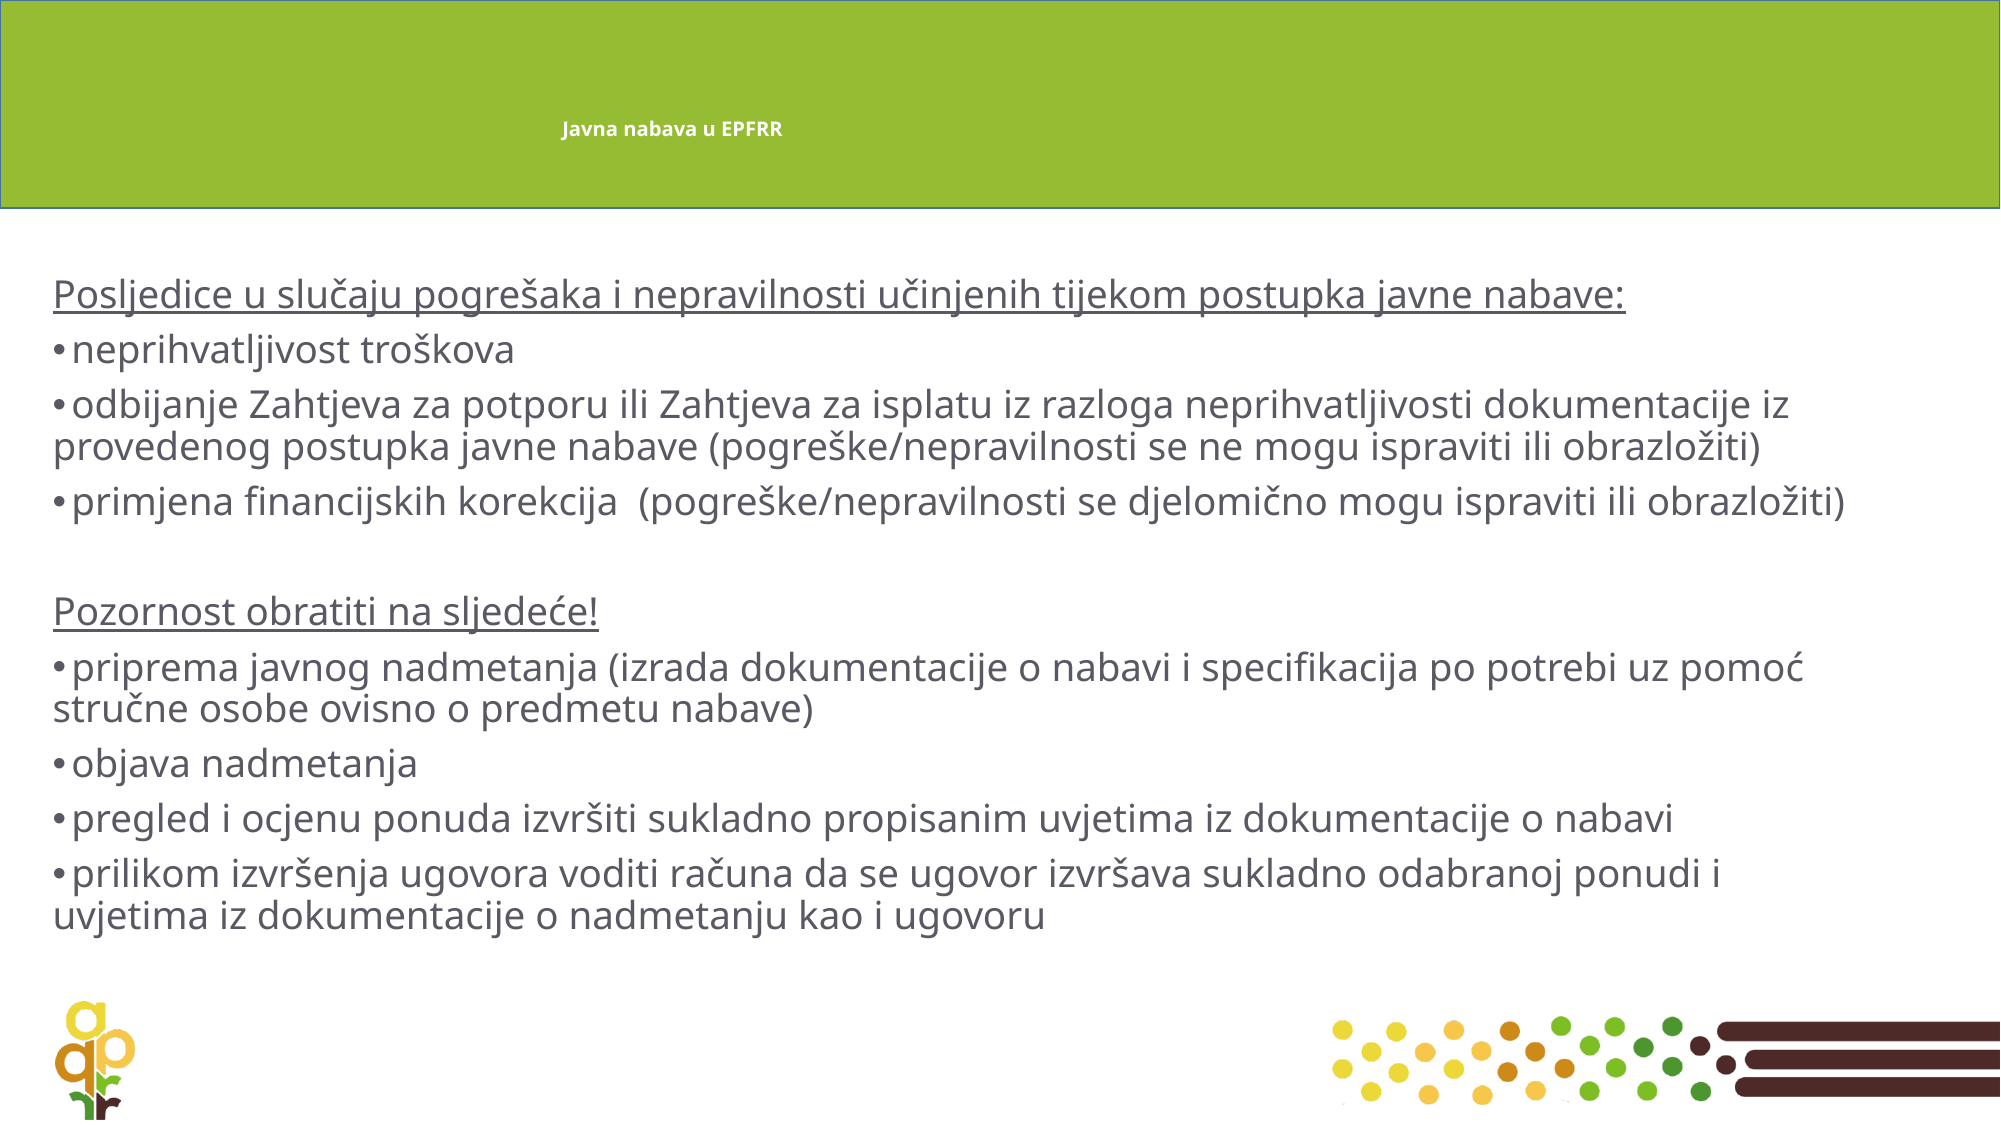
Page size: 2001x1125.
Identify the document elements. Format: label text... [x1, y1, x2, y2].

picture [55, 1001, 135, 1120]
picture [1332, 1016, 2000, 1105]
title Javna nabava u EPFRR [547, 110, 1946, 173]
list Posljedice u slučaju pogrešaka i nepravilnosti učinjenih tijekom postupka javne nabave: neprihvatljivost troškova odbijanje Zahtjeva za potporu ili Zahtjeva za isplatu iz razloga neprihvatljivosti dokumentacije iz provedenog postupka javne nabave (pogreške/nepravilnosti se ne mogu ispraviti ili obrazložiti) primjena financijskih korekcija (pogreške/nepravilnosti se djelomično mogu ispraviti ili obrazložiti) Pozornost obratiti na sljedeće! priprema javnog nadmetanja (izrada dokumentacije o nabavi i specifikacija po potrebi uz pomoć stručne osobe ovisno o predmetu nabave) objava nadmetanja pregled i ocjenu ponuda izvršiti sukladno propisanim uvjetima iz dokumentacije o nabavi prilikom izvršenja ugovora voditi računa da se ugovor izvršava sukladno odabranoj ponudi i uvjetima iz dokumentacije o nadmetanju kao i ugovoru [0, 208, 1875, 992]
